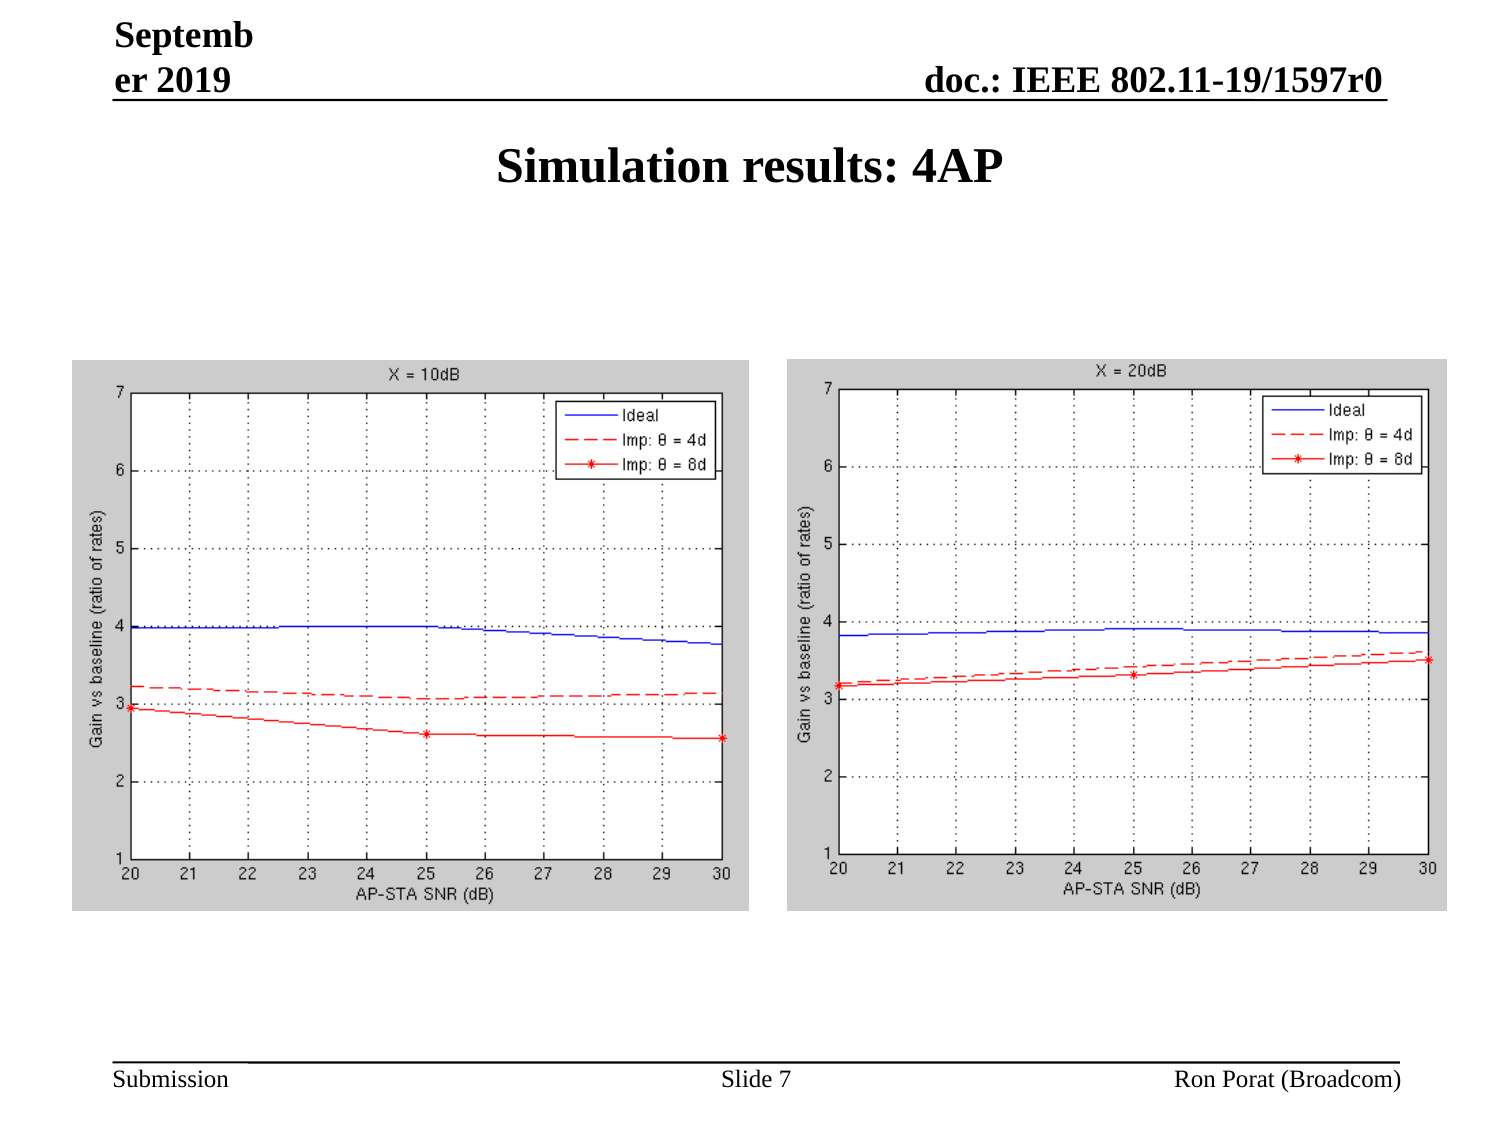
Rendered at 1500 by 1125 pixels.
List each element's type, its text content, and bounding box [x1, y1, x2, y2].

slide_number Slide 7 [712, 1061, 800, 1093]
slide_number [114, 54, 270, 101]
picture [72, 360, 749, 911]
footer Ron Porat (Broadcom) [1170, 1061, 1402, 1093]
picture [787, 359, 1448, 911]
title Simulation results: 4AP [112, 112, 1388, 213]
